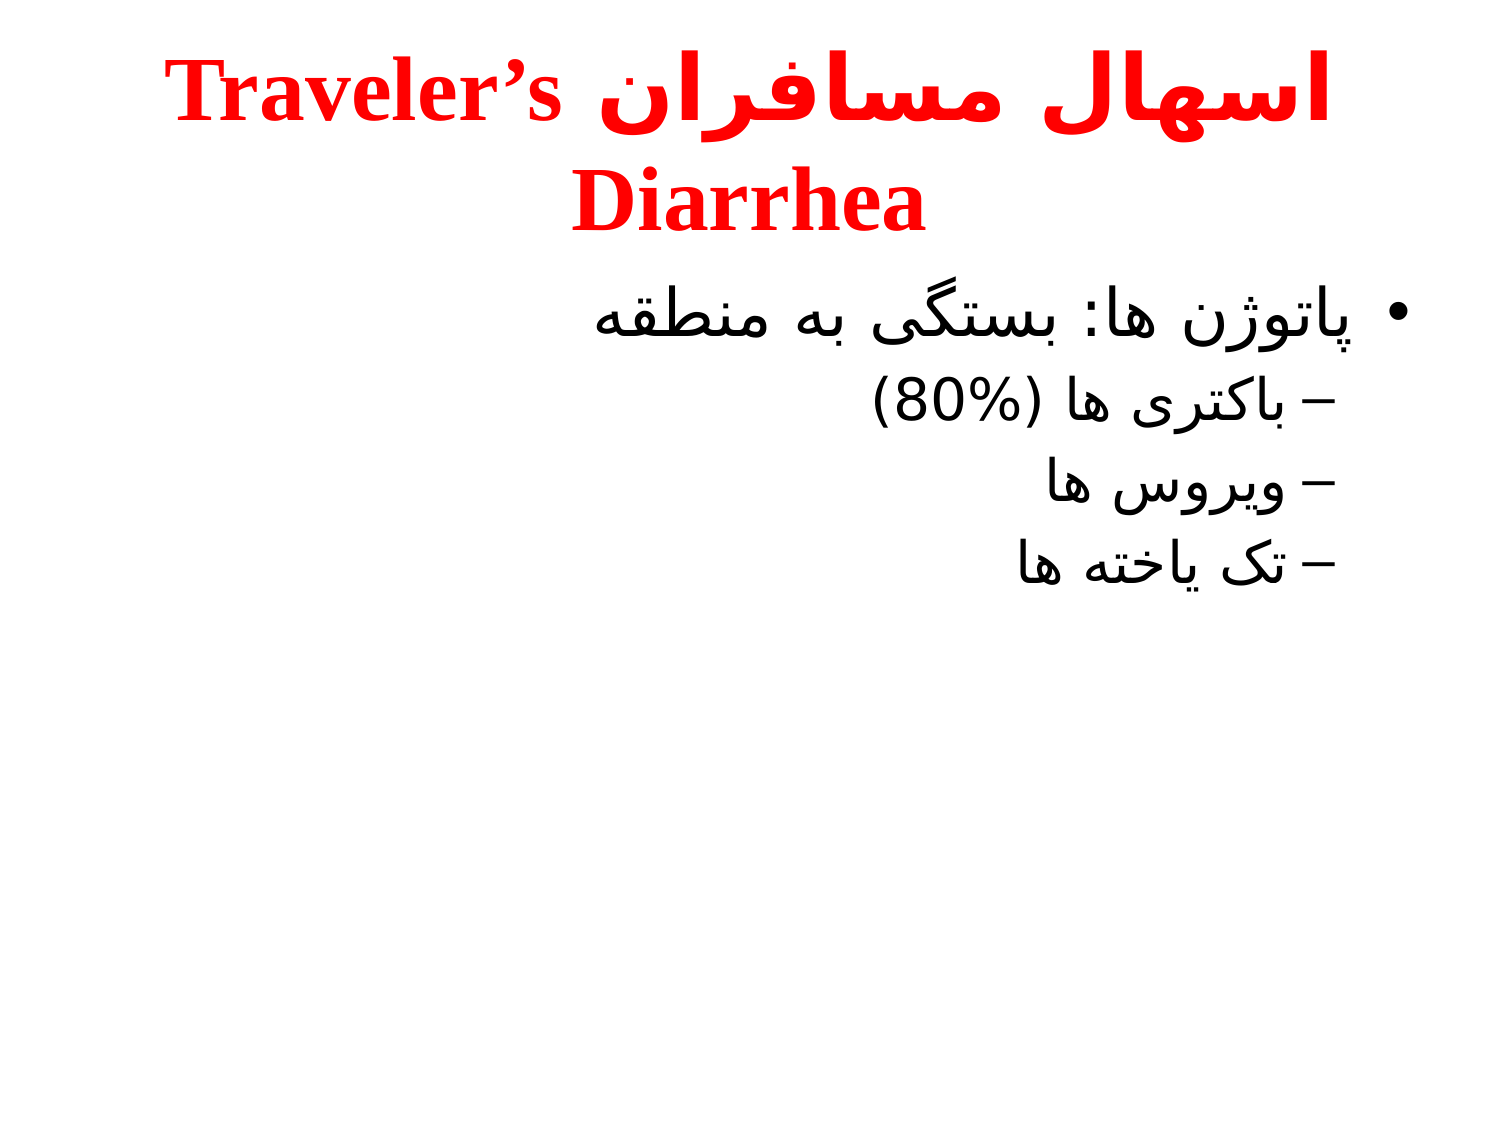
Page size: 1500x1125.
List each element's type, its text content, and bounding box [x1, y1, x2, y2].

title اسهال مسافران Traveler’s Diarrhea [75, 45, 1425, 233]
list پاتوژن ها: بستگی به منطقه باکتری ها (%80) ویروس ها تک یاخته ها [75, 262, 1425, 1005]
